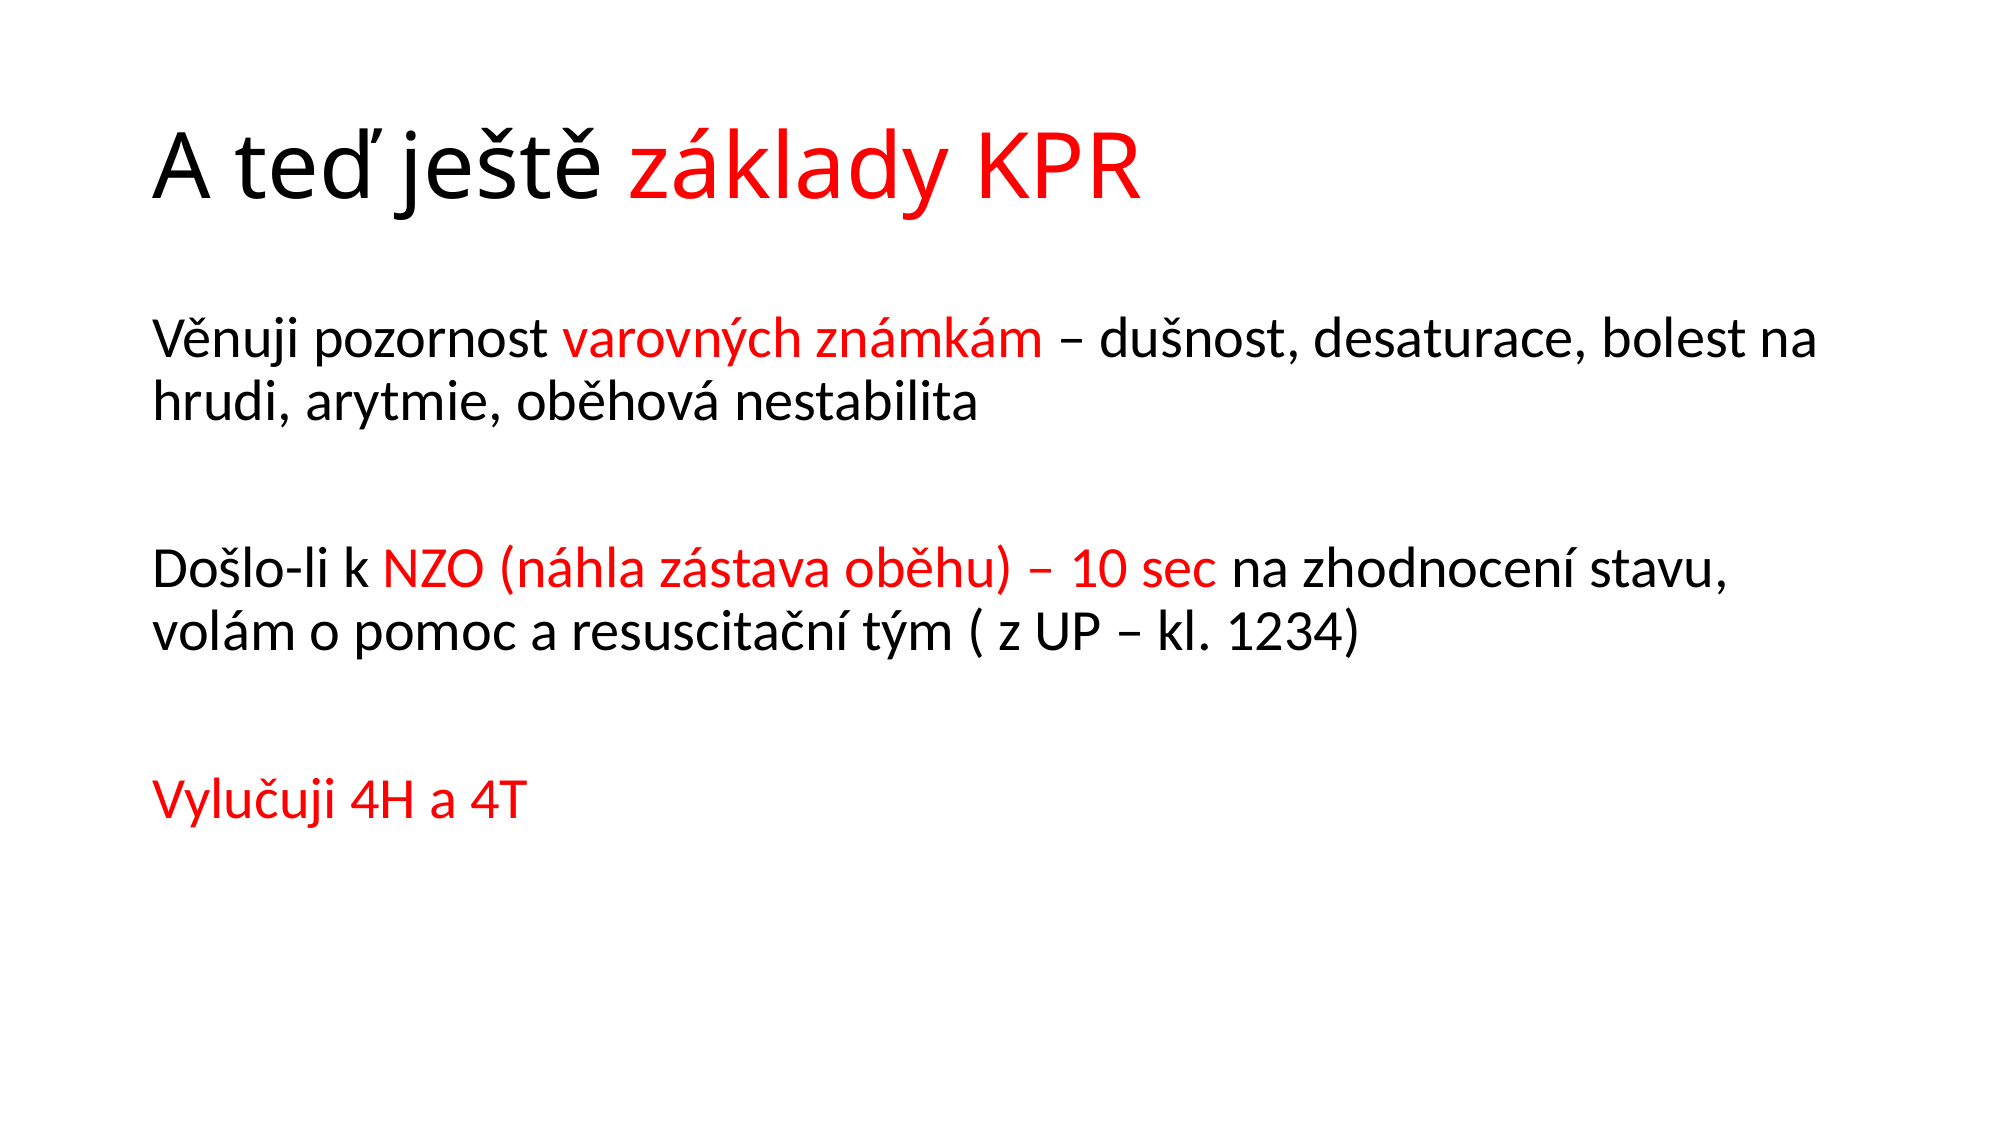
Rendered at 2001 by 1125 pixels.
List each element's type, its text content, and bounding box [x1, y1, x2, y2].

list Věnuji pozornost varovných známkám – dušnost, desaturace, bolest na hrudi, arytmie, oběhová nestabilita Došlo-li k NZO (náhla zástava oběhu) – 10 sec na zhodnocení stavu, volám o pomoc a resuscitační tým ( z UP – kl. 1234) Vylučuji 4H a 4T [137, 299, 1863, 1014]
title A teď ještě základy KPR [137, 59, 1863, 278]
